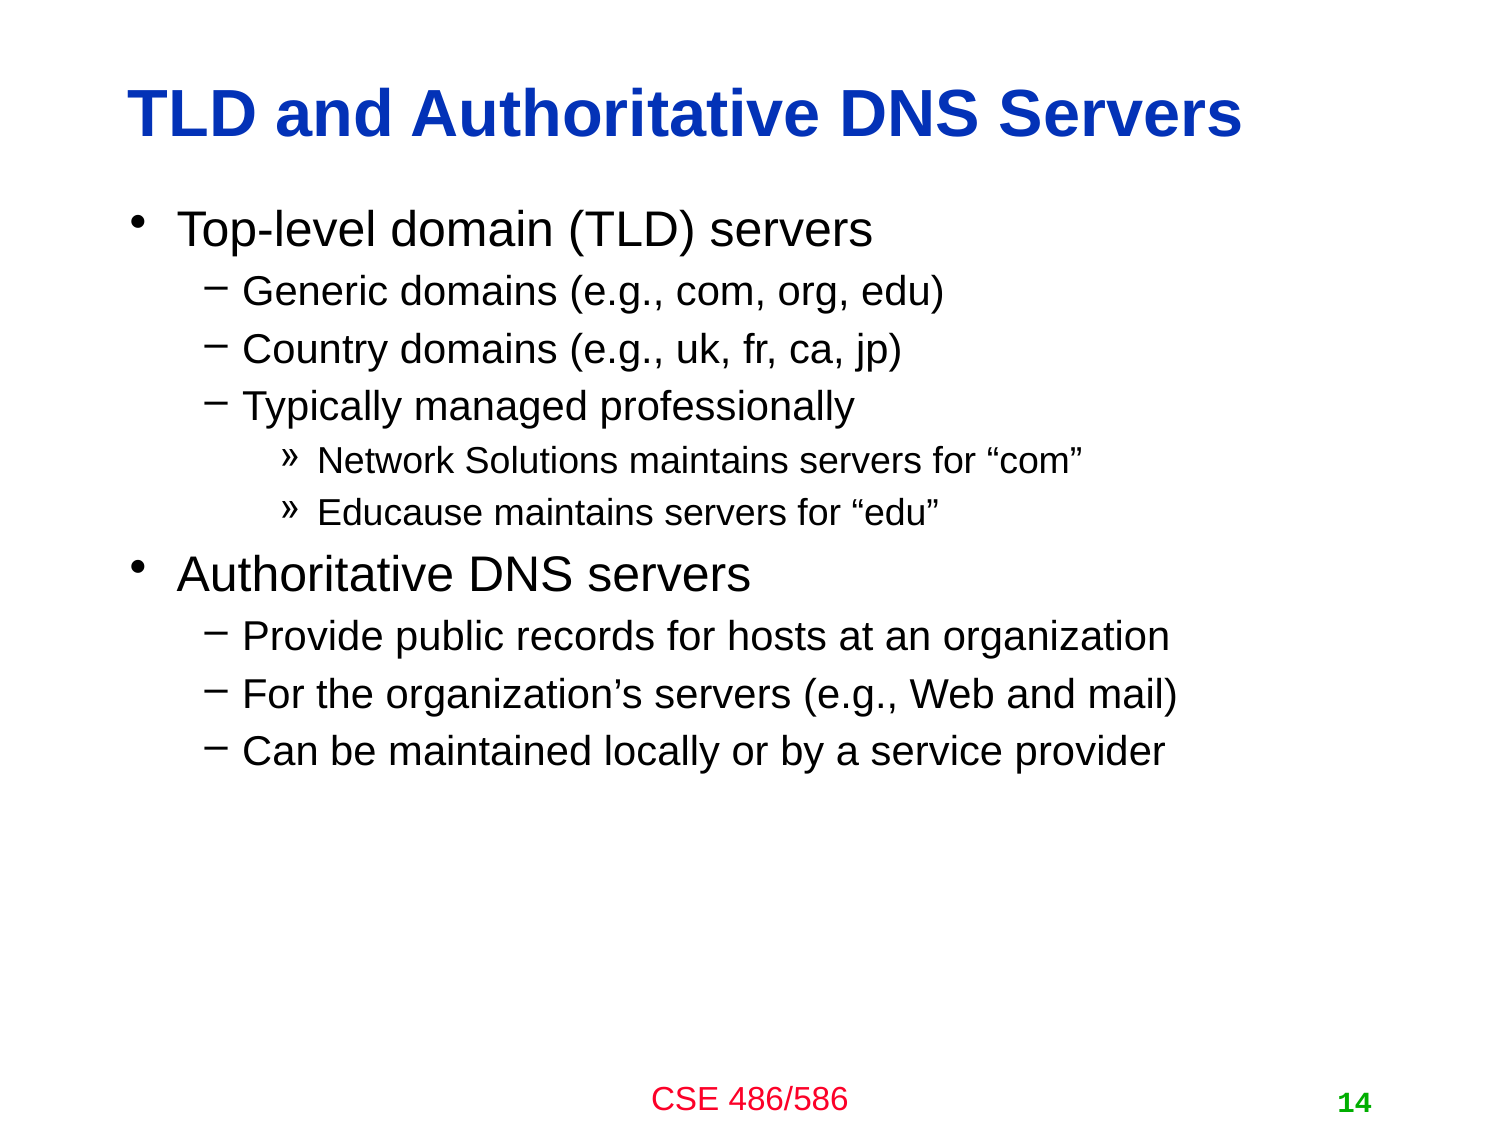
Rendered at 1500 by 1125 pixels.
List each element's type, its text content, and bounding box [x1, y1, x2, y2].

slide_number 14 [1074, 1076, 1388, 1125]
title TLD and Authoritative DNS Servers [112, 53, 1310, 176]
list Top-level domain (TLD) servers Generic domains (e.g., com, org, edu) Country domains (e.g., uk, fr, ca, jp) Typically managed professionally Network Solutions maintains servers for “com” Educause maintains servers for “edu” Authoritative DNS servers Provide public records for hosts at an organization For the organization’s servers (e.g., Web and mail) Can be maintained locally or by a service provider [114, 195, 1376, 1005]
